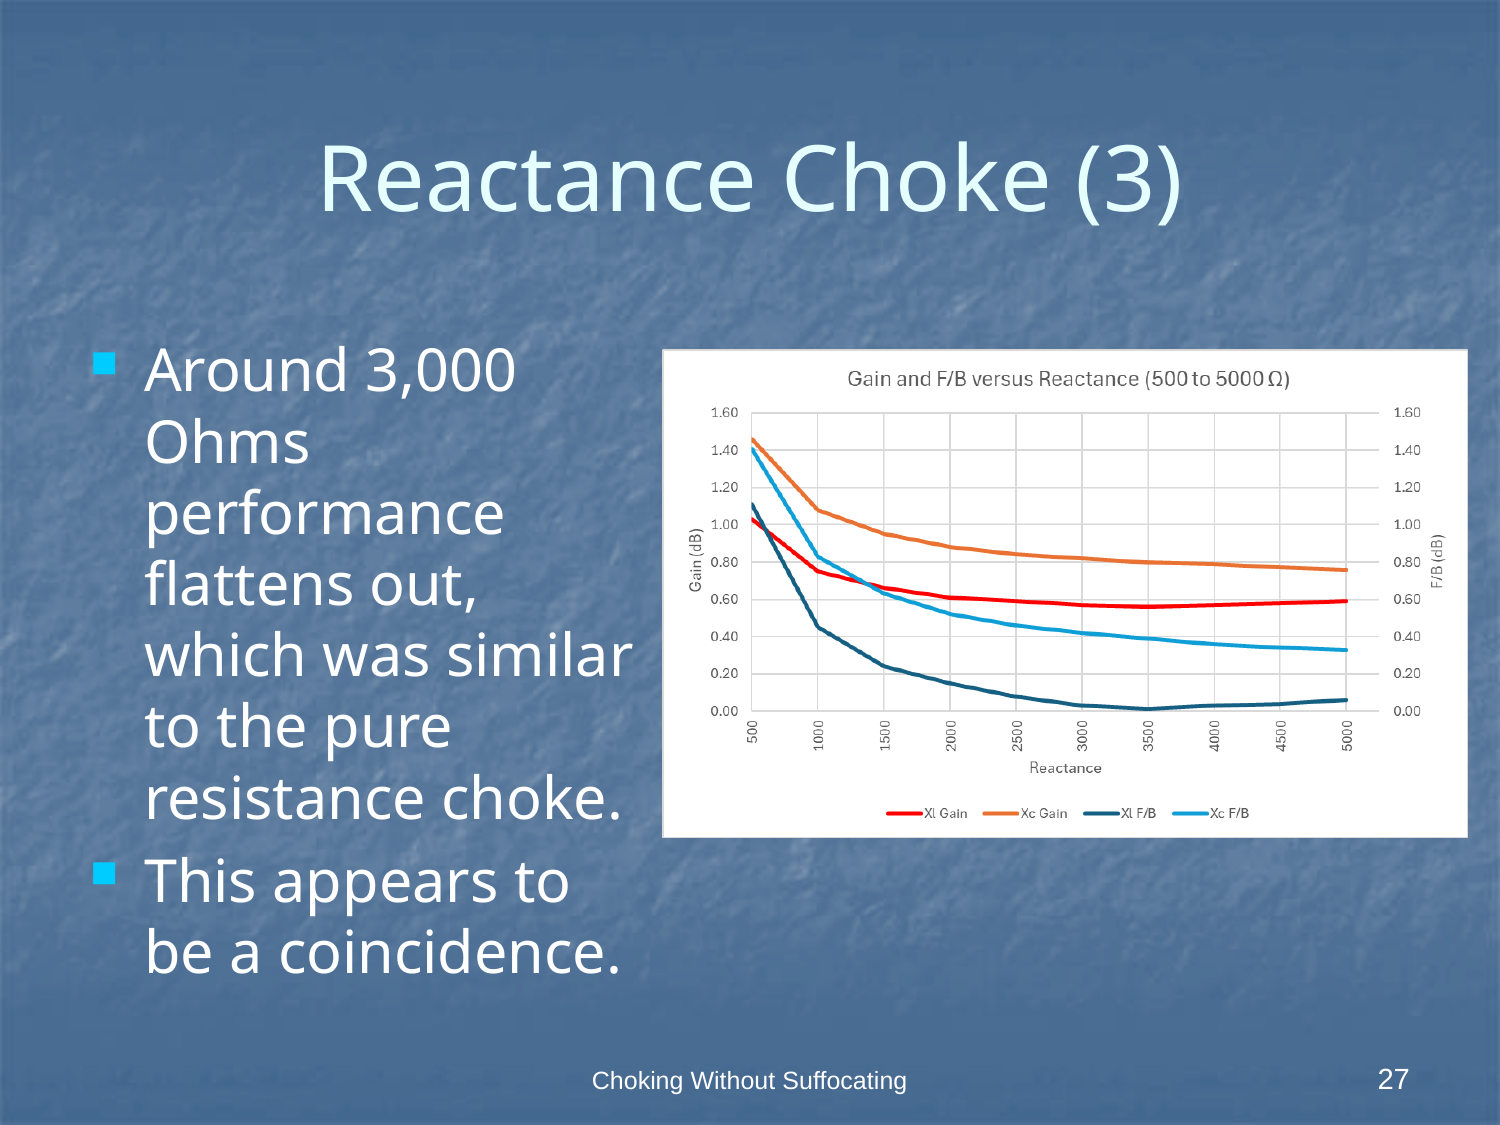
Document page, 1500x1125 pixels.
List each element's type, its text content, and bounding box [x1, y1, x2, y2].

list Around 3,000 Ohms performance flattens out, which was similar to the pure resistance choke. This appears to be a coincidence. [75, 324, 663, 1000]
title Reactance Choke (3) [75, 62, 1425, 288]
picture [661, 349, 1468, 838]
slide_number 27 [1250, 1024, 1425, 1103]
footer Choking Without Suffocating [275, 1024, 1225, 1103]
